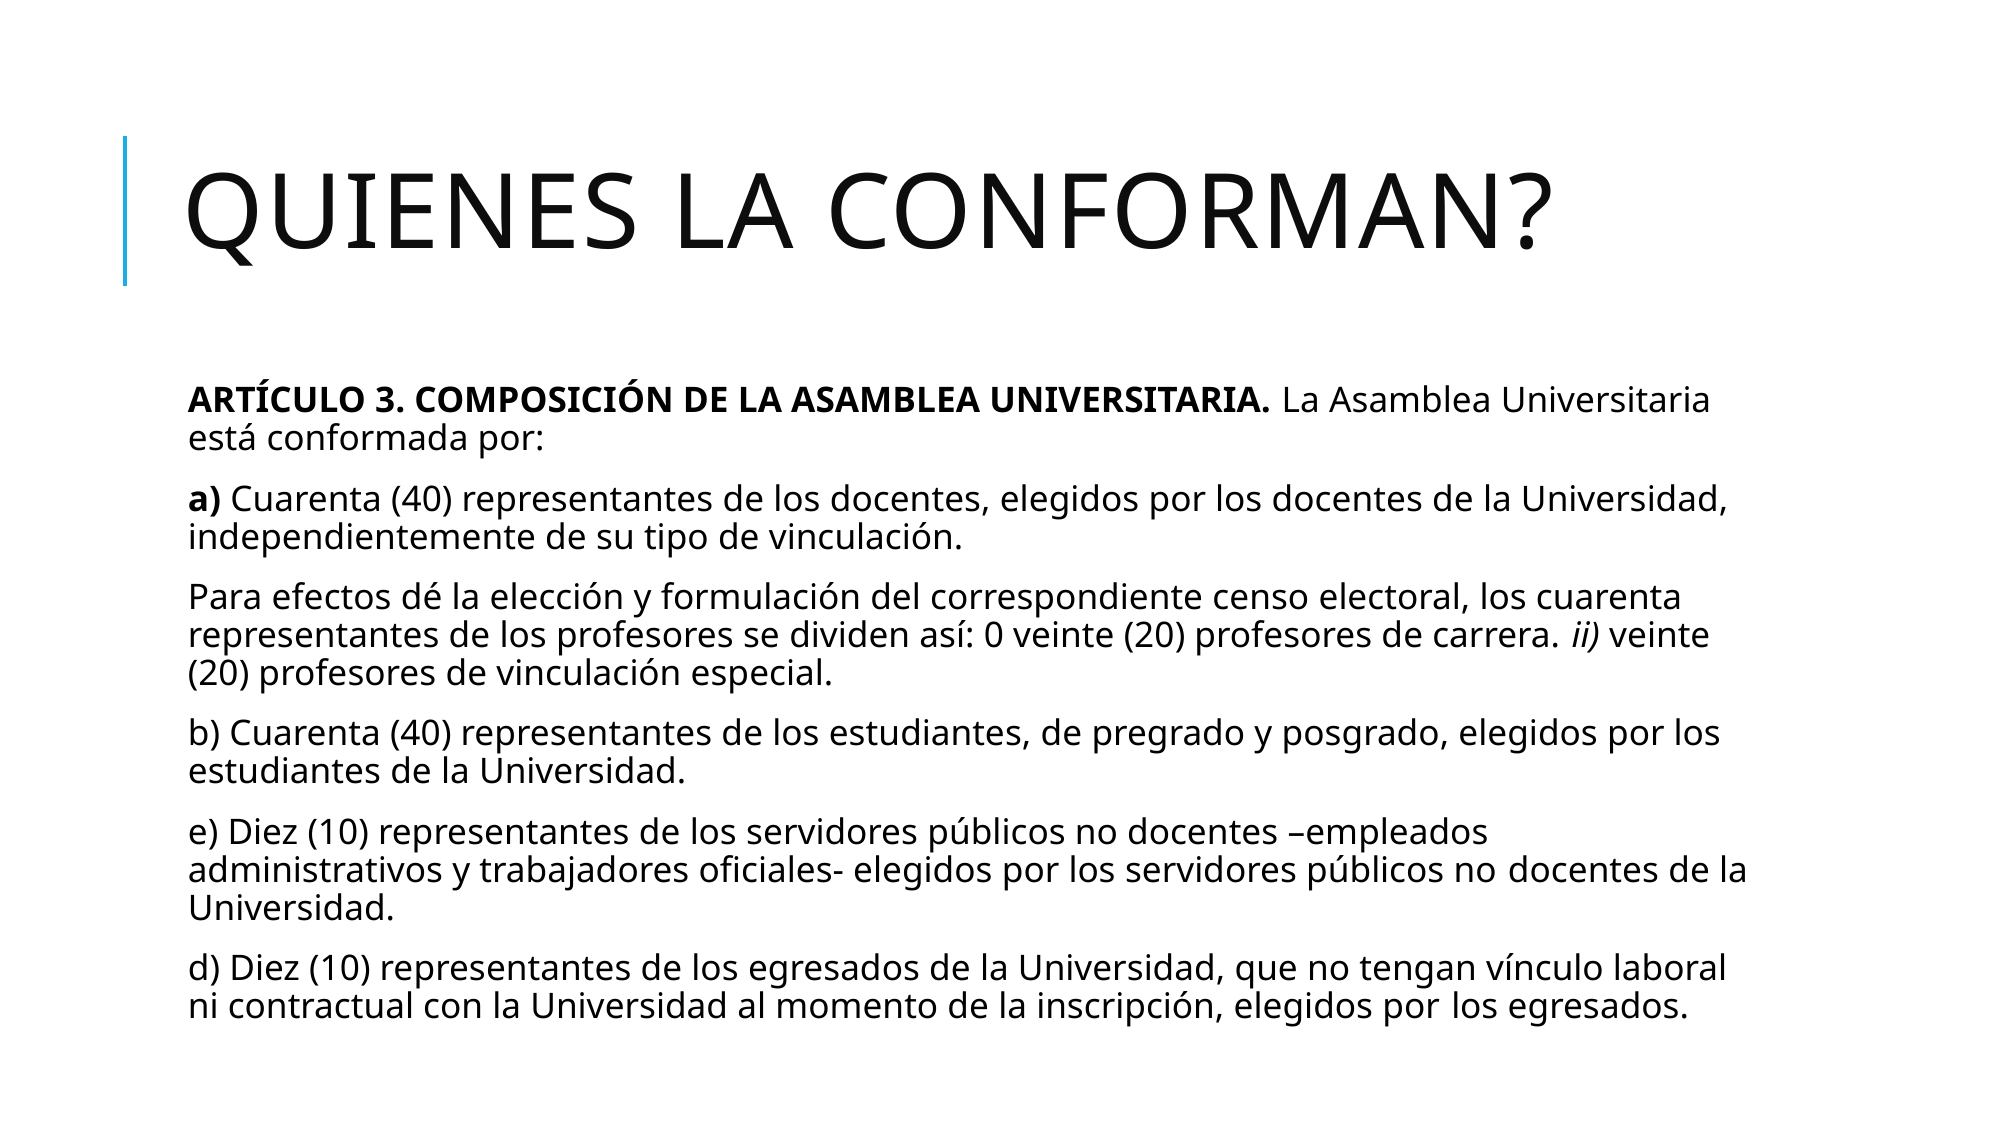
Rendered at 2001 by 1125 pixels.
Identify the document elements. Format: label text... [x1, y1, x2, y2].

list ARTÍCULO 3. COMPOSICIÓN DE LA ASAMBLEA UNIVERSITARIA. La Asamblea Universitaria está conformada por: a) Cuarenta (40) representantes de los docentes, elegidos por los docentes de la Universidad, independientemente de su tipo de vinculación. Para efectos dé la elección y formulación del correspondiente censo electoral, los cuarenta representantes de los profesores se dividen así: 0 veinte (20) profesores de carrera. ii) veinte (20) profesores de vinculación especial. b) Cuarenta (40) representantes de los estudiantes, de pregrado y posgrado, elegidos por los estudiantes de la Universidad. e) Diez (10) representantes de los servidores públicos no docentes –empleados administrativos y trabajadores oficiales- elegidos por los servidores públicos no docentes de la Universidad. d) Diez (10) representantes de los egresados de la Universidad, que no tengan vínculo laboral ni contractual con la Universidad al momento de la inscripción, elegidos por los egresados. [168, 375, 1763, 1035]
title QUIENES LA CONFORMAN? [168, 96, 1763, 342]
